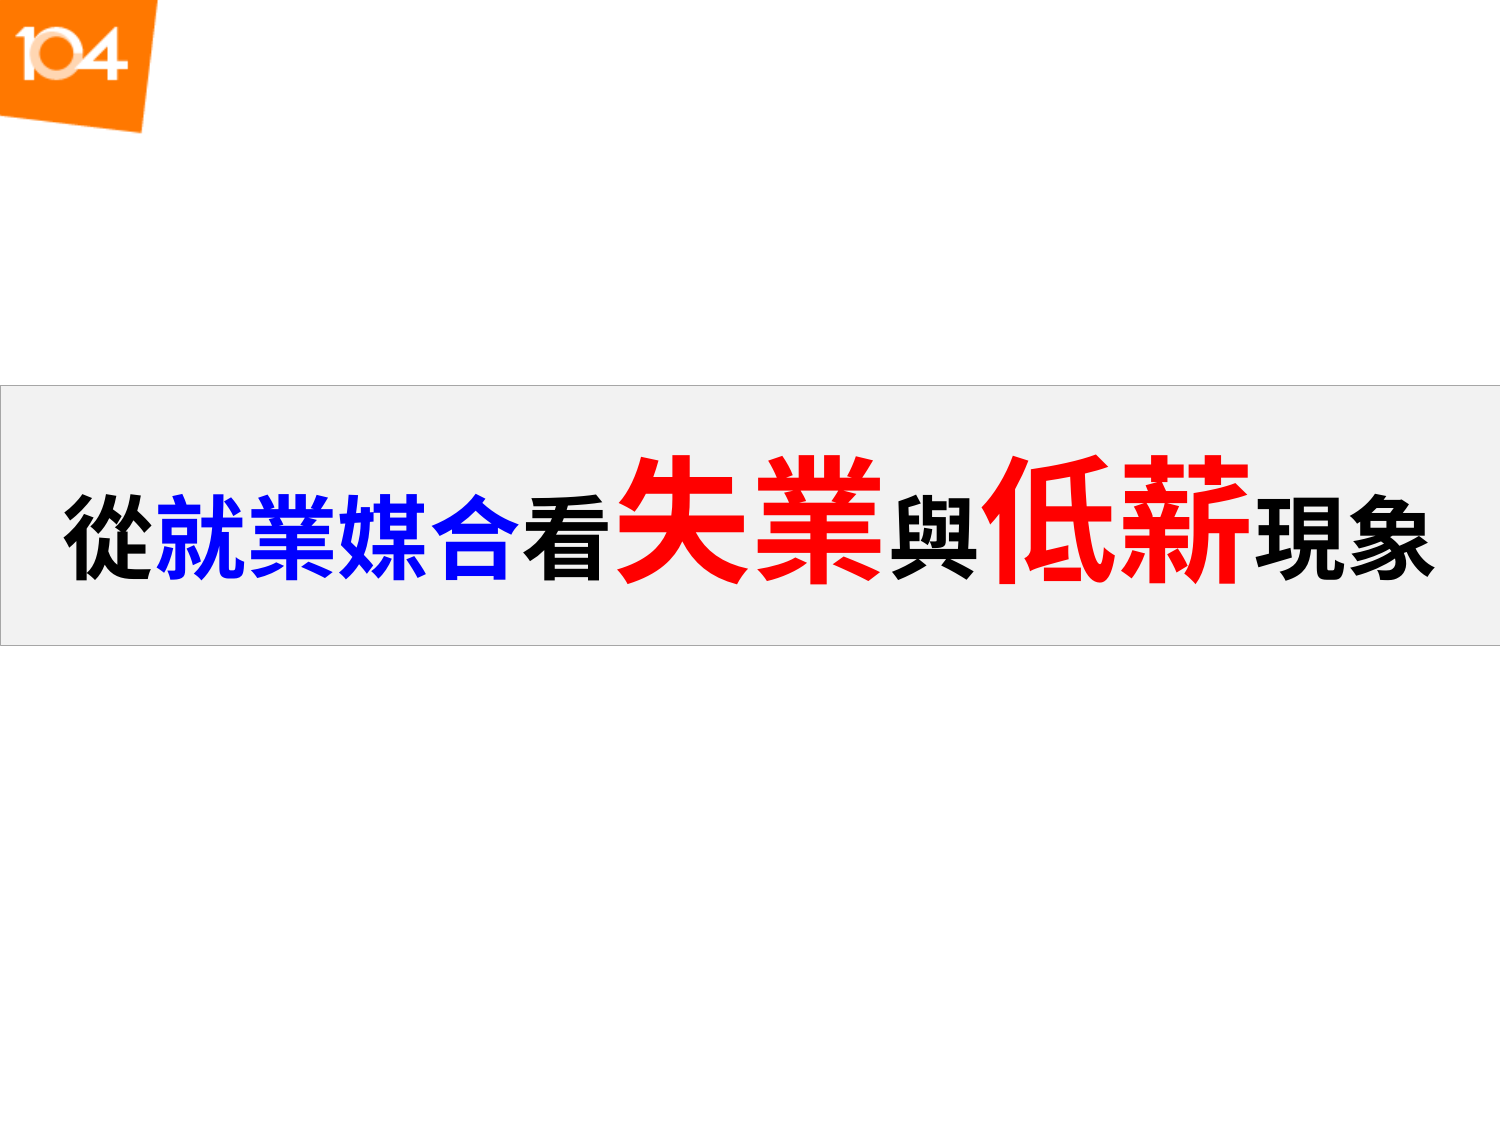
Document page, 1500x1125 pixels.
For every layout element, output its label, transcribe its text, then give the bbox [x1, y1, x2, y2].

text_box [0, 385, 1500, 646]
picture [0, 646, 1500, 1125]
text_box 從就業媒合看失業與低薪現象 [47, 427, 1454, 608]
picture [0, 0, 1500, 385]
